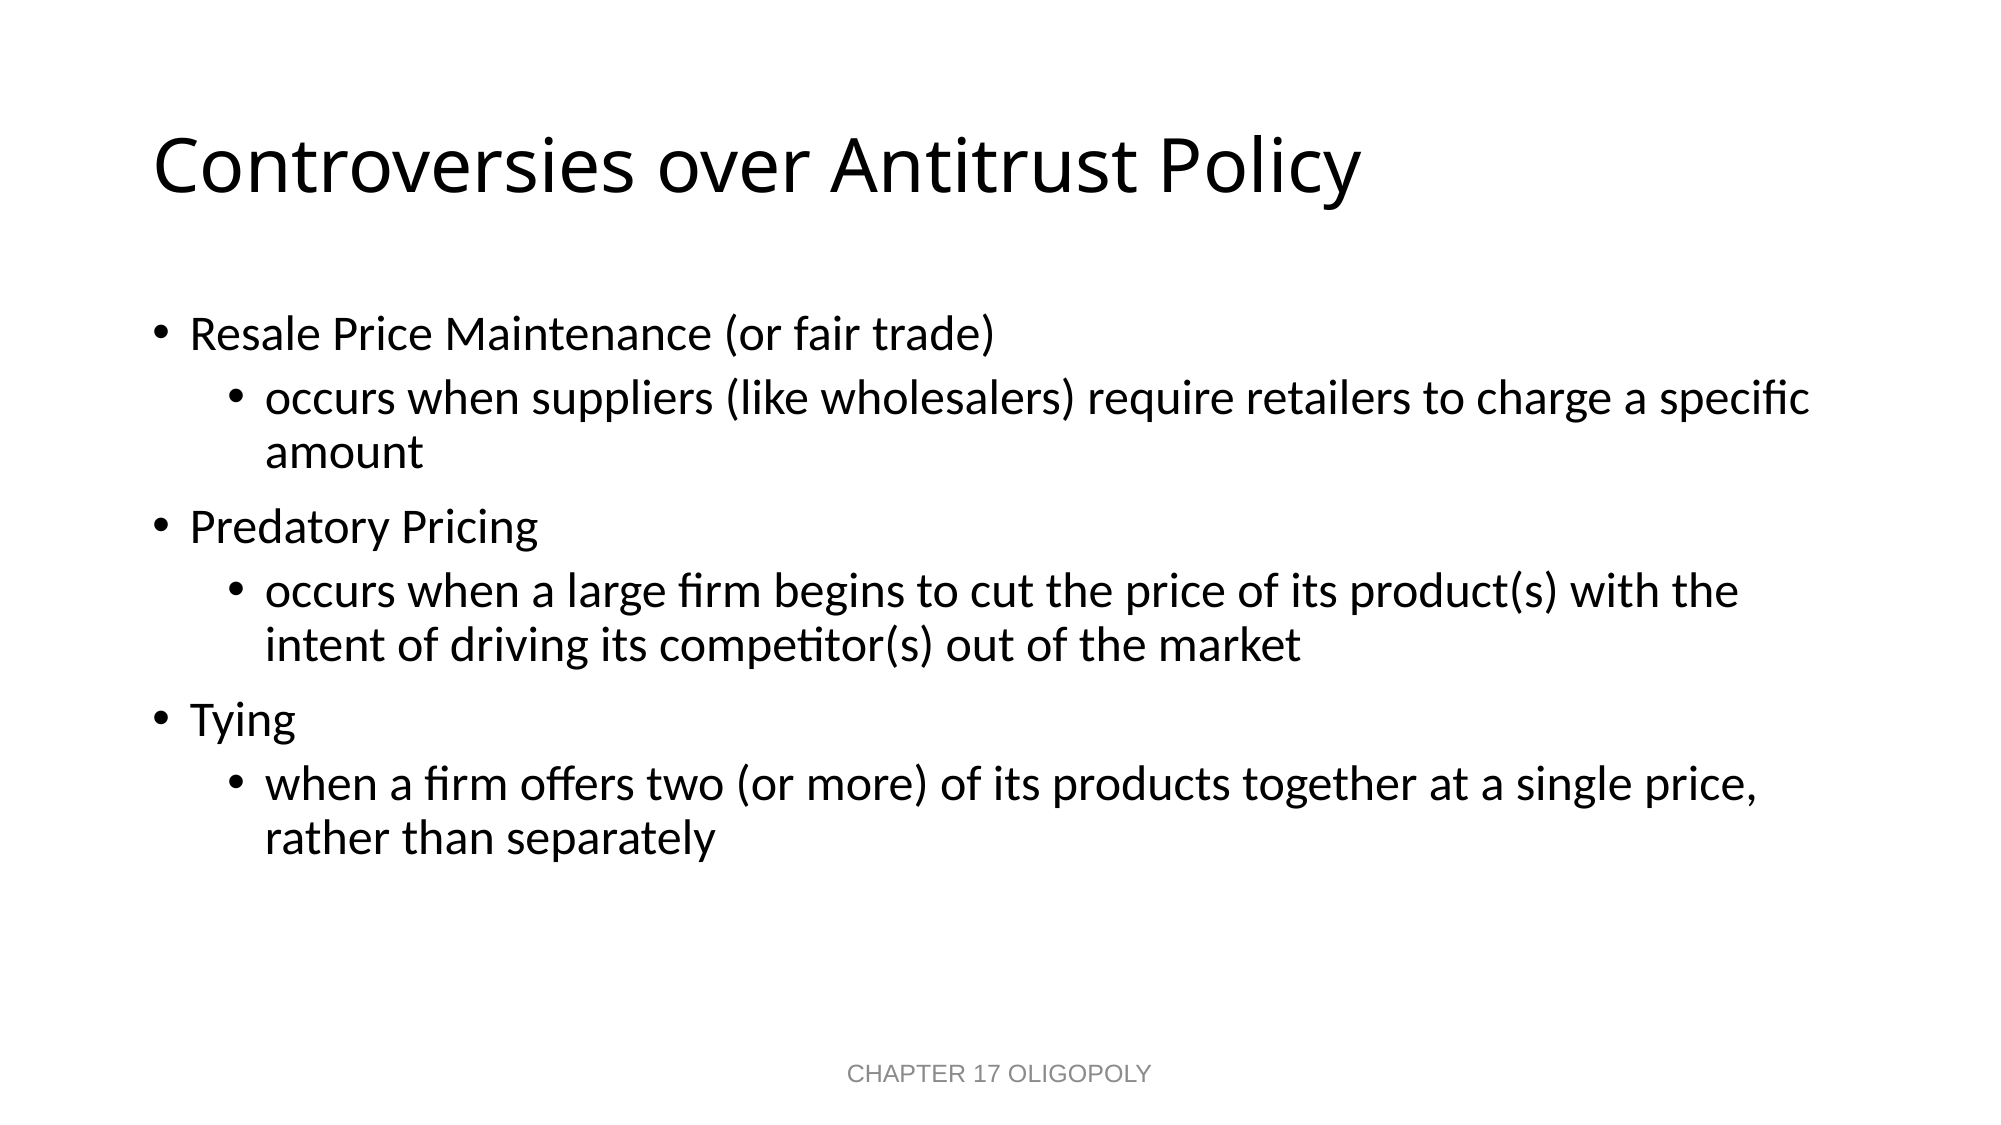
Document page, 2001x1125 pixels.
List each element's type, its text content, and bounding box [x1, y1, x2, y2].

list Resale Price Maintenance (or fair trade) occurs when suppliers (like wholesalers) require retailers to charge a specific amount Predatory Pricing occurs when a large firm begins to cut the price of its product(s) with the intent of driving its competitor(s) out of the market Tying when a firm offers two (or more) of its products together at a single price, rather than separately [137, 299, 1863, 1014]
title Controversies over Antitrust Policy [137, 59, 1863, 278]
footer CHAPTER 17 OLIGOPOLY [662, 1042, 1338, 1103]
